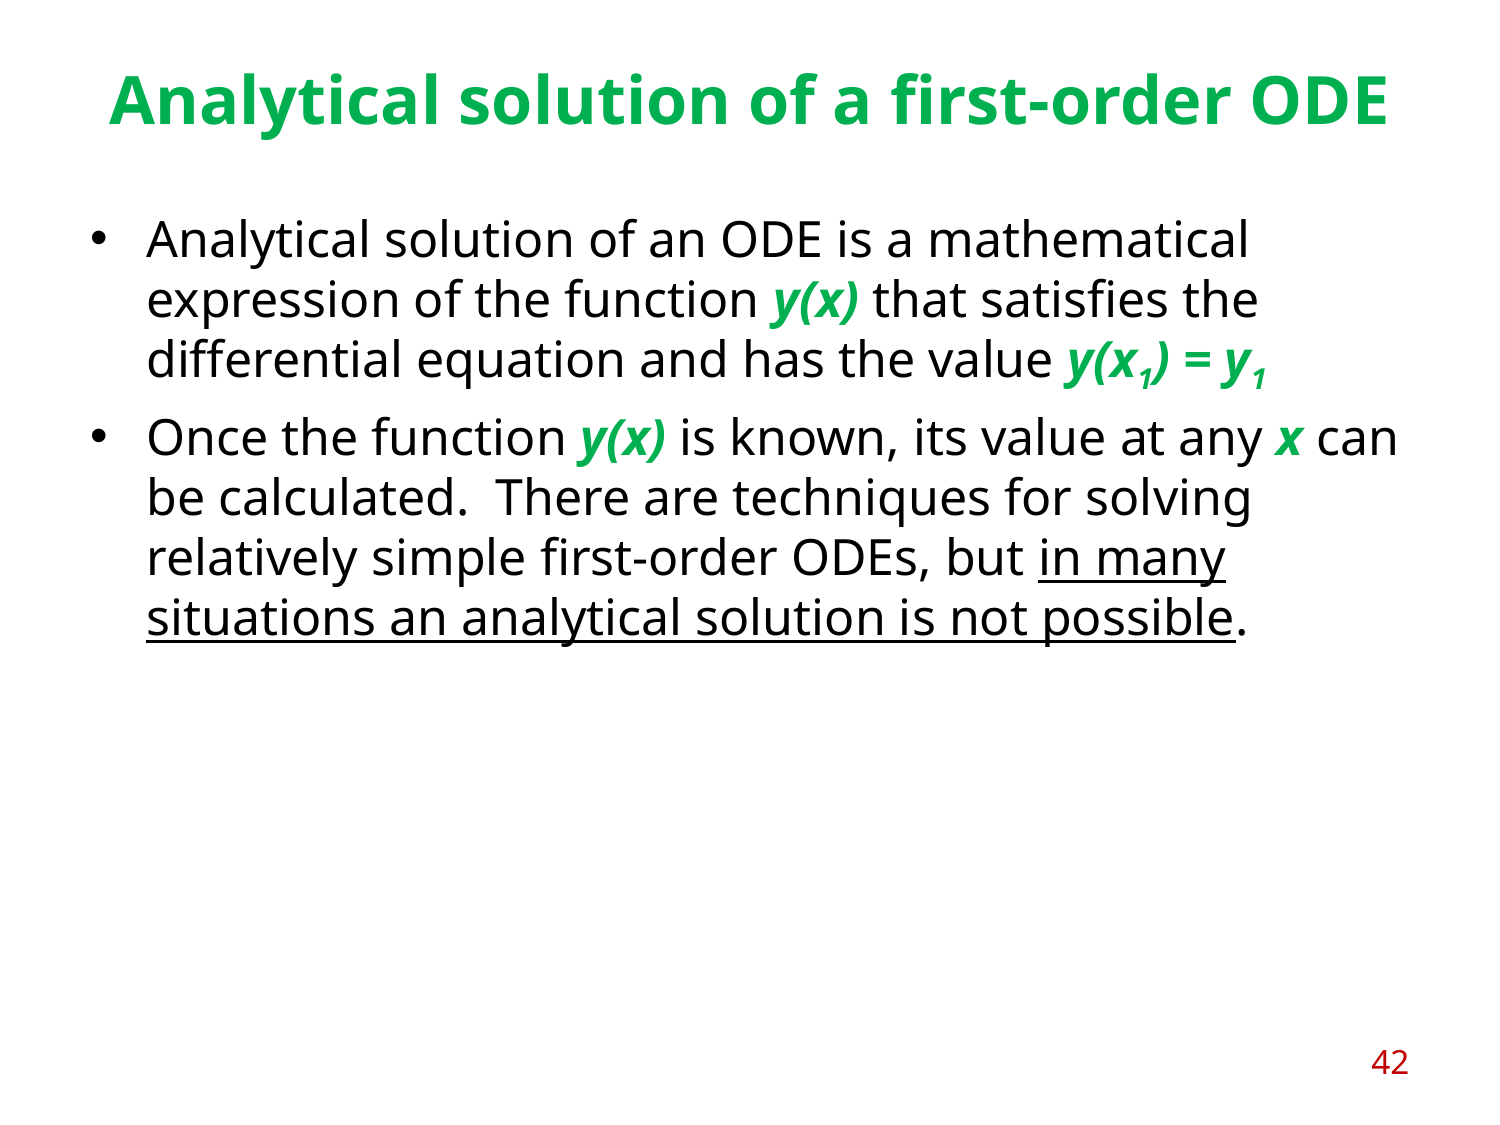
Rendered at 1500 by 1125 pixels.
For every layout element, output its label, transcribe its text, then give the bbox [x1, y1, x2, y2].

title Analytical solution of a first-order ODE [75, 45, 1425, 150]
slide_number 42 [1074, 1034, 1425, 1095]
list Analytical solution of an ODE is a mathematical expression of the function y(x) that satisfies the differential equation and has the value y(x1) = y1 Once the function y(x) is known, its value at any x can be calculated. There are techniques for solving relatively simple first-order ODEs, but in many situations an analytical solution is not possible. [75, 200, 1425, 1005]
